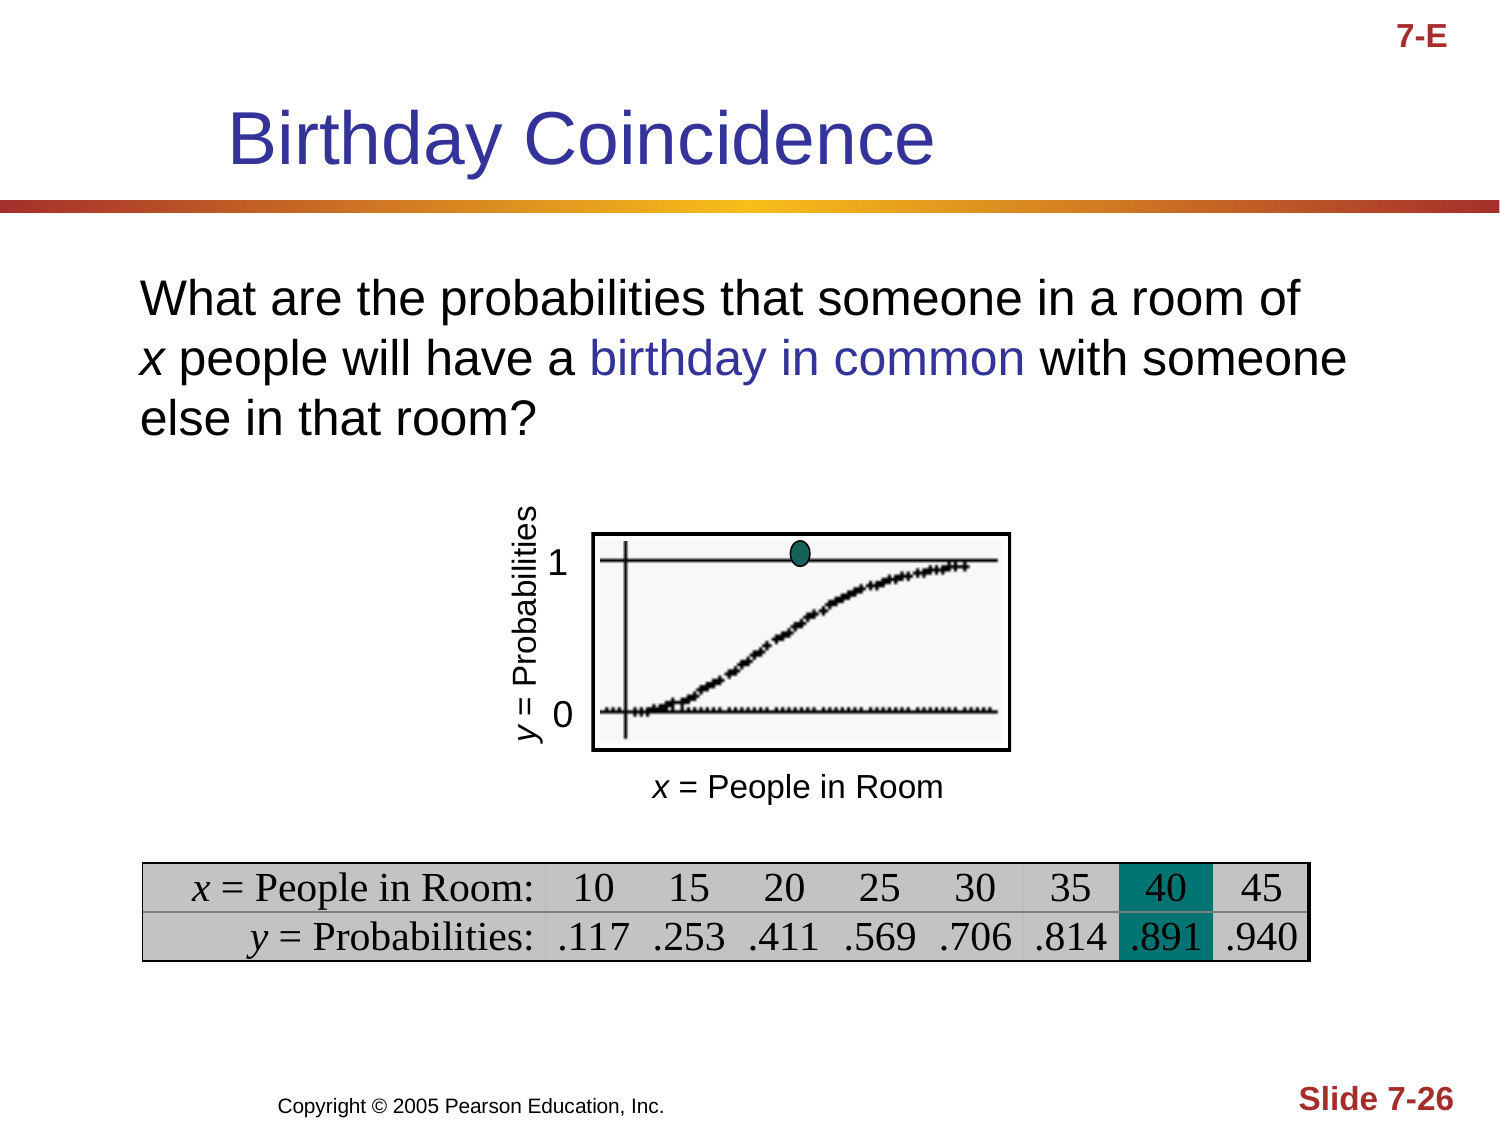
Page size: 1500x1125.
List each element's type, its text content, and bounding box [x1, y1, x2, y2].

footer Copyright © 2005 Pearson Education, Inc. [262, 1050, 775, 1125]
text_box What are the probabilities that someone in a room of x people will have a birthday in common with someone else in that room? [124, 257, 1400, 513]
slide_number Slide 7-26 [1156, 1050, 1469, 1125]
text_box 7-E [1287, 7, 1463, 62]
title Birthday Coincidence [212, 24, 1275, 188]
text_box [111, 862, 1488, 1010]
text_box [494, 490, 1013, 813]
